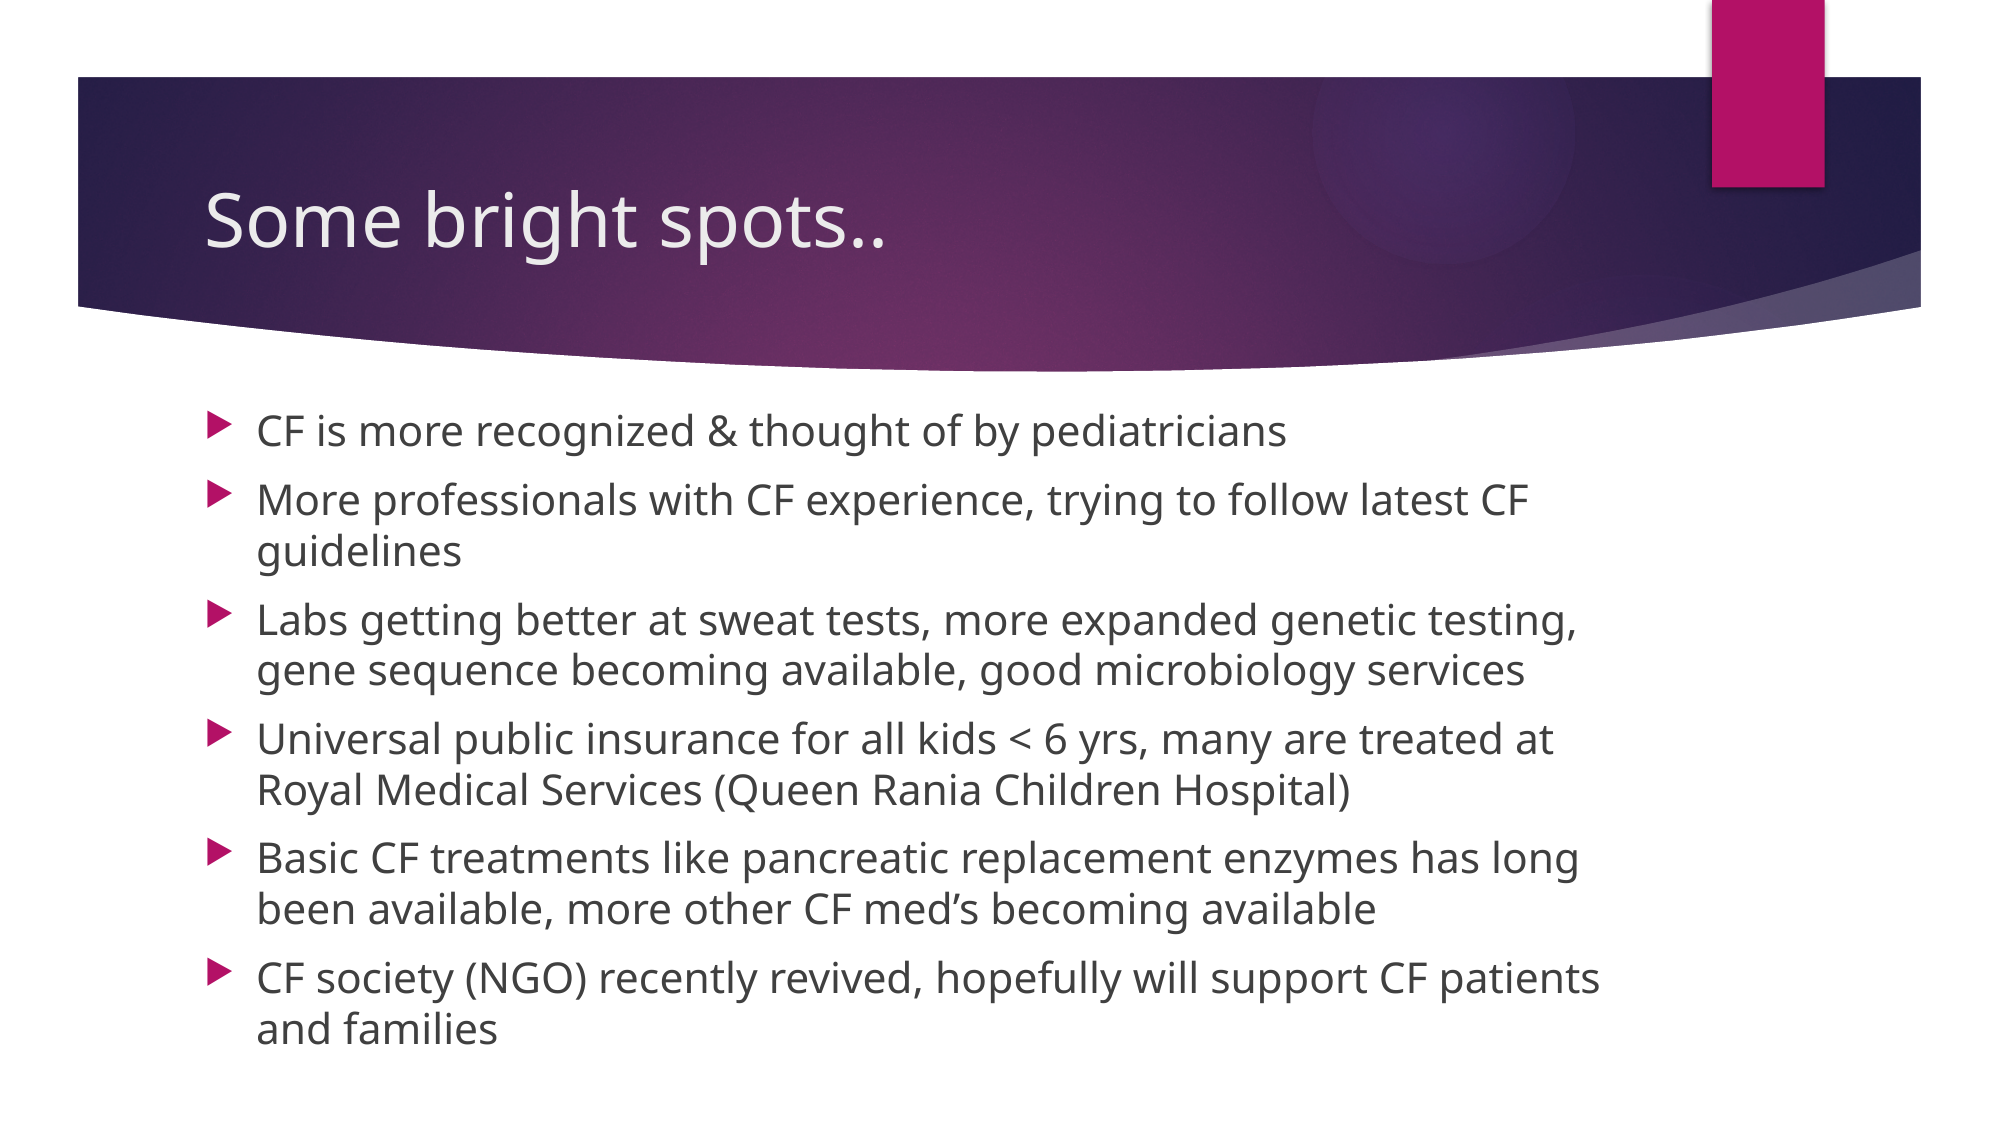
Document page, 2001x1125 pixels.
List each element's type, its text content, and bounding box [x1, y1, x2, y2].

title Some bright spots.. [189, 159, 1627, 276]
list CF is more recognized & thought of by pediatricians More professionals with CF experience, trying to follow latest CF guidelines Labs getting better at sweat tests, more expanded genetic testing, gene sequence becoming available, good microbiology services Universal public insurance for all kids < 6 yrs, many are treated at Royal Medical Services (Queen Rania Children Hospital) Basic CF treatments like pancreatic replacement enzymes has long been available, more other CF med’s becoming available CF society (NGO) recently revived, hopefully will support CF patients and families [189, 396, 1685, 1071]
